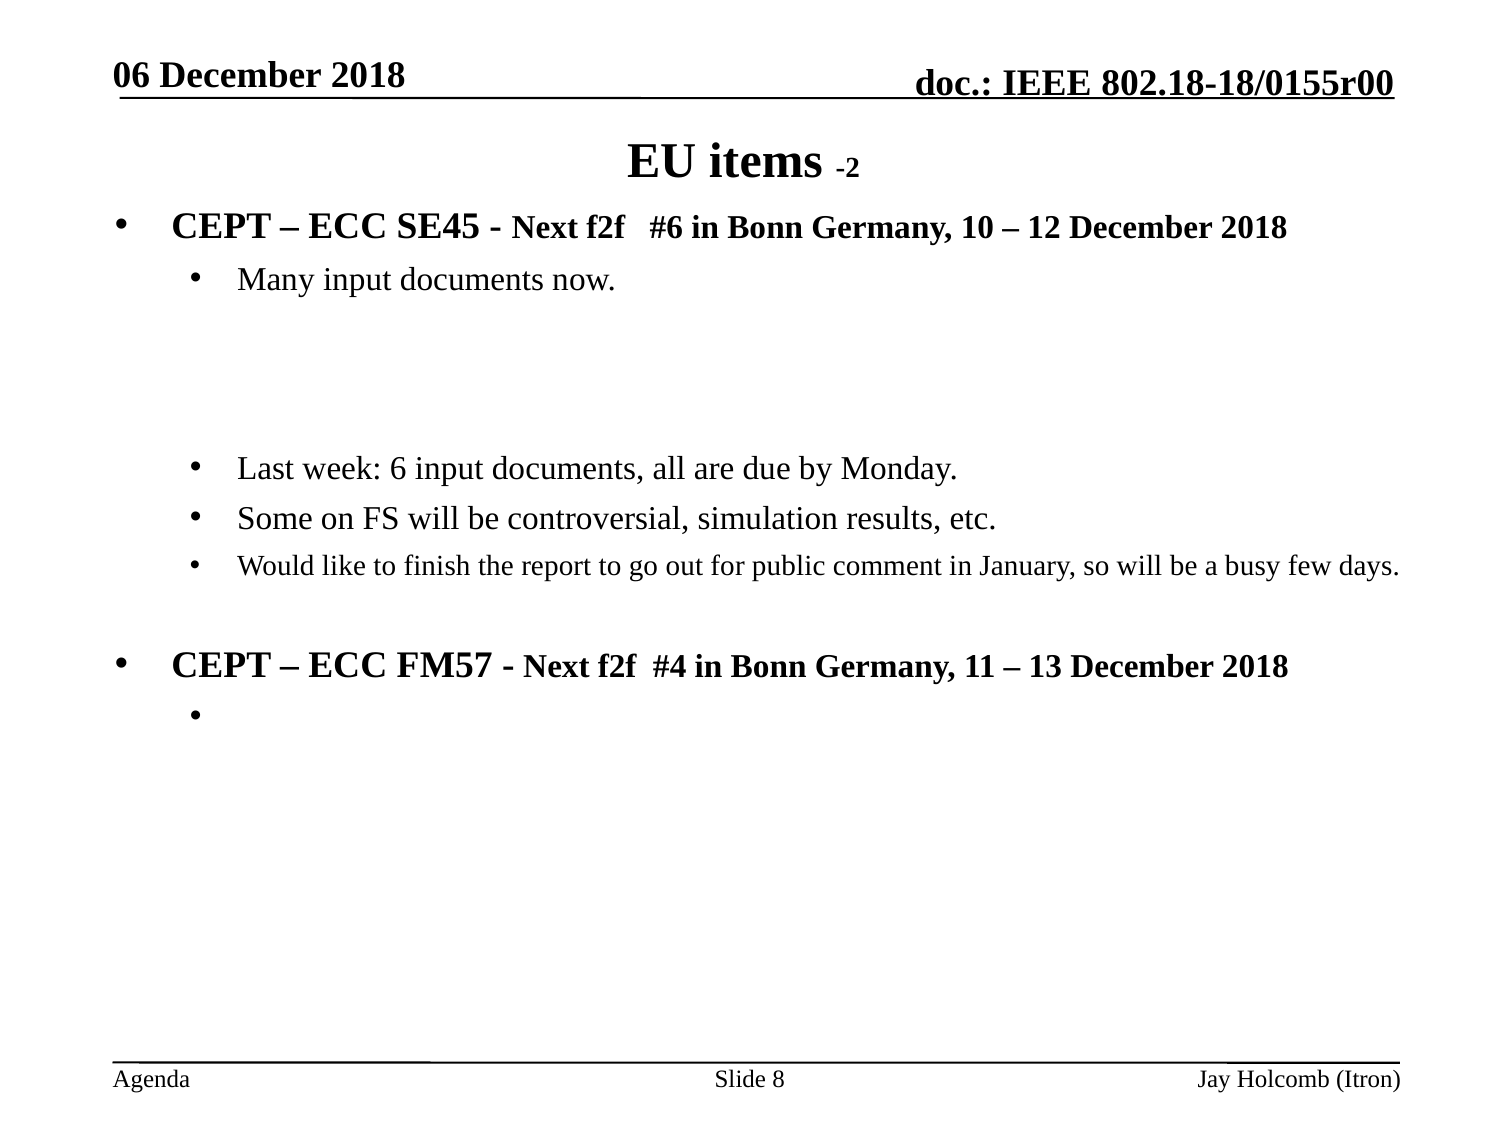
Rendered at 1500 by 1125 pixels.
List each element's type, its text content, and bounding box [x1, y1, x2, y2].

slide_number Slide 8 [699, 1061, 800, 1123]
list CEPT – ECC SE45 - Next f2f #6 in Bonn Germany, 10 – 12 December 2018 Many input documents now. Last week: 6 input documents, all are due by Monday. Some on FS will be controversial, simulation results, etc. Would like to finish the report to go out for public comment in January, so will be a busy few days. CEPT – ECC FM57 - Next f2f #4 in Bonn Germany, 11 – 13 December 2018 [99, 193, 1463, 1063]
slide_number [112, 49, 488, 95]
title EU items -2 [112, 100, 1388, 193]
footer Jay Holcomb (Itron) [878, 1061, 1402, 1093]
